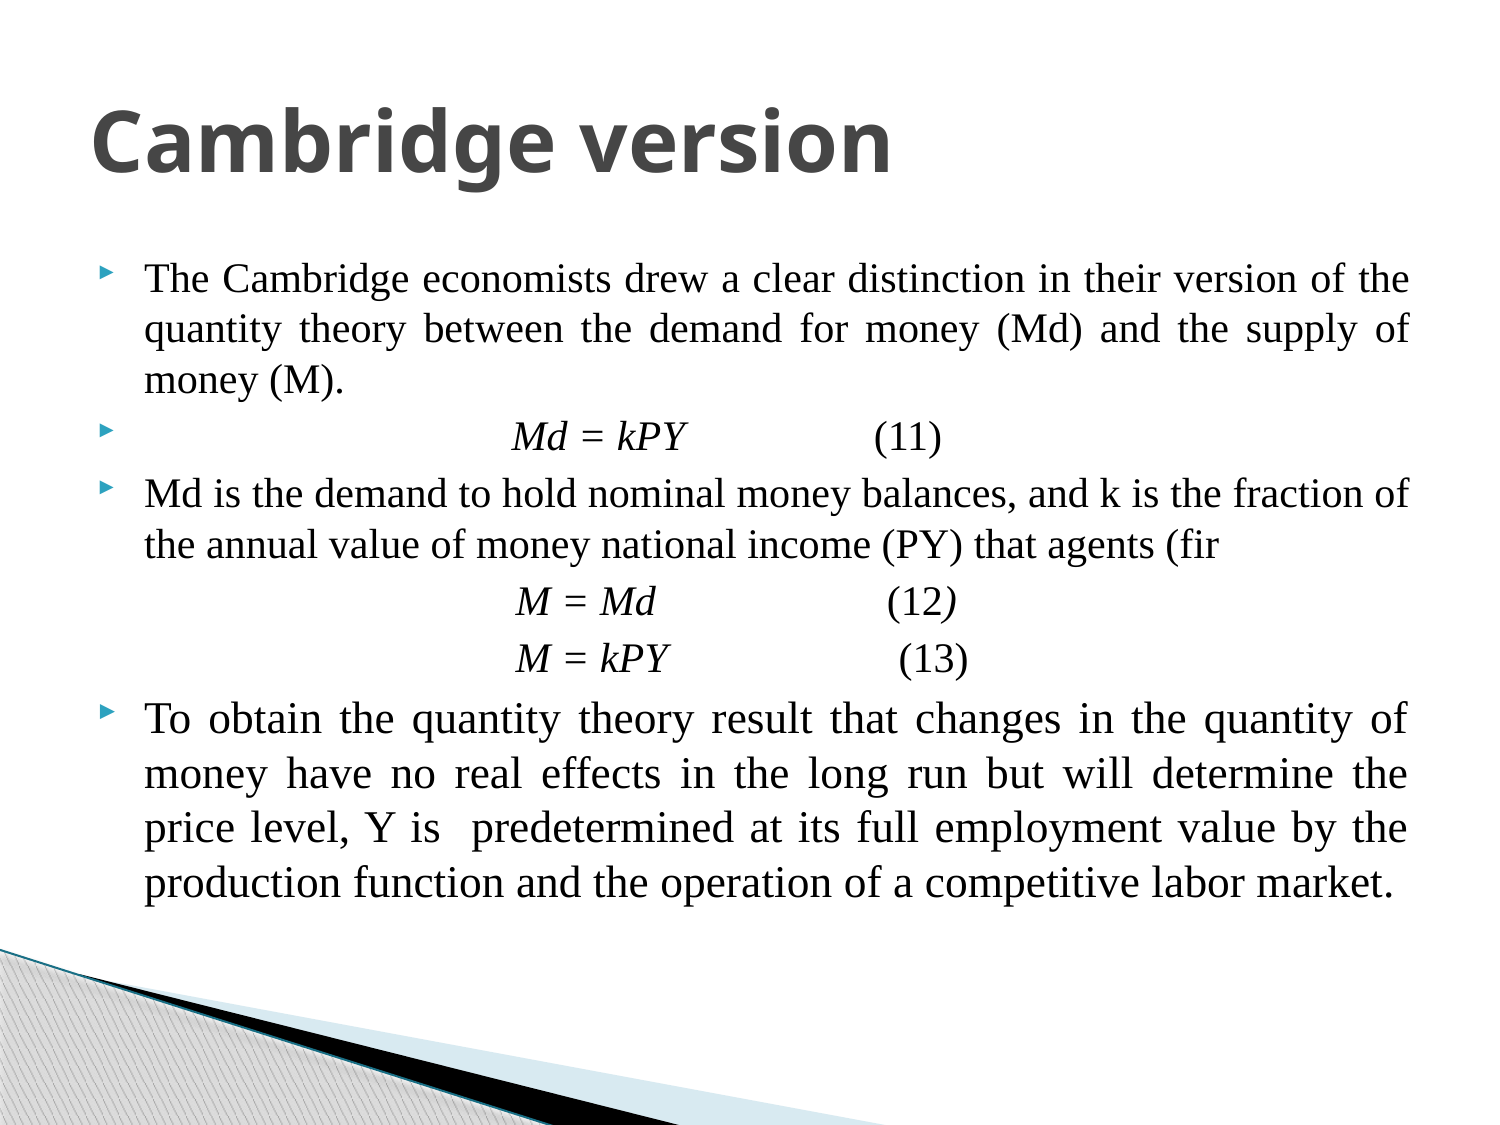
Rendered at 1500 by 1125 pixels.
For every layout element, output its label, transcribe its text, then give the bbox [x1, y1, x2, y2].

list The Cambridge economists drew a clear distinction in their version of the quantity theory between the demand for money (Md) and the supply of money (M). Md = kPY (11) Md is the demand to hold nominal money balances, and k is the fraction of the annual value of money national income (PY) that agents (fir M = Md (12) M = kPY (13) To obtain the quantity theory result that changes in the quantity of money have no real effects in the long run but will determine the price level, Y is predetermined at its full employment value by the production function and the operation of a competitive labor market. [75, 243, 1425, 986]
title Cambridge version [75, 45, 1425, 233]
